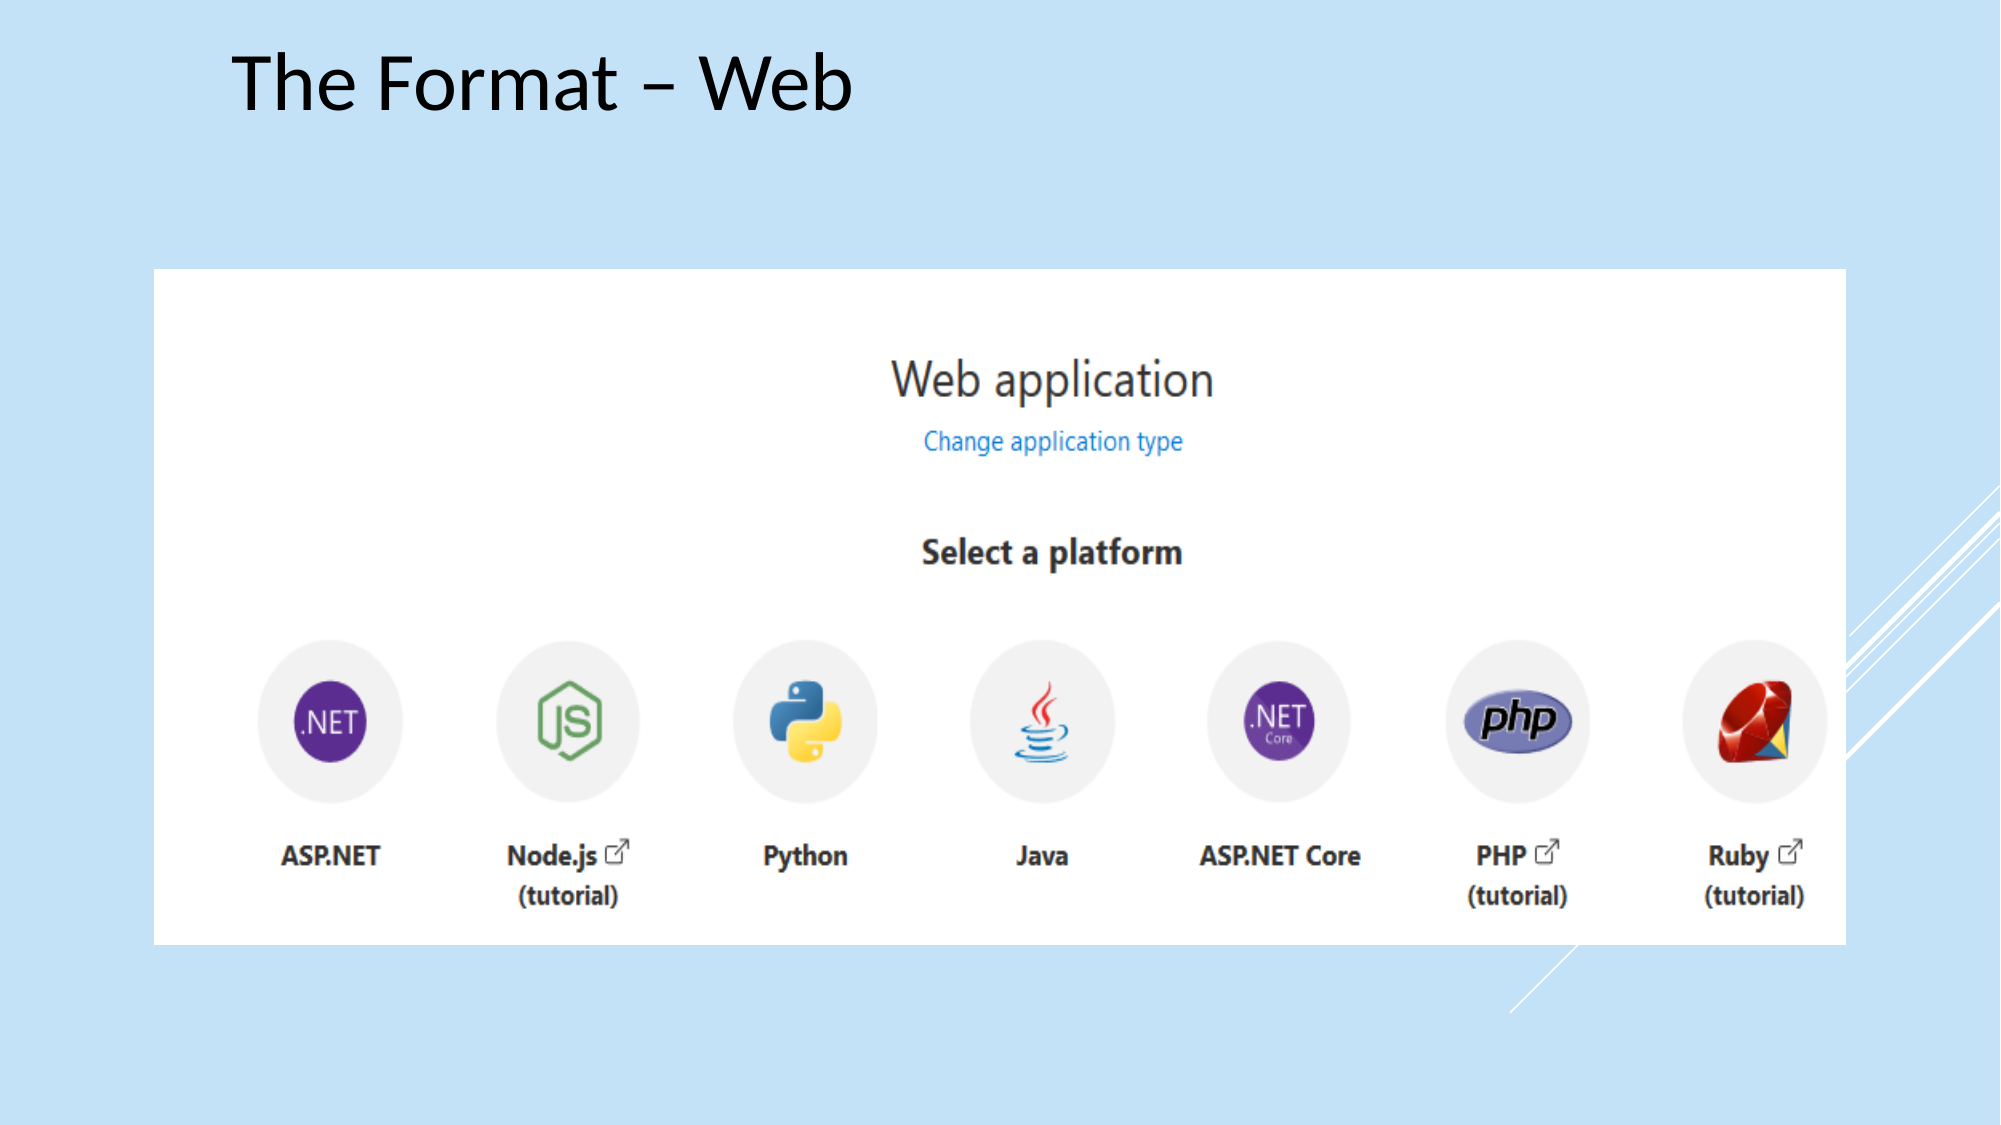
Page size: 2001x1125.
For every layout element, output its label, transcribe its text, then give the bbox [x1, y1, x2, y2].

title The Format – Web [216, 0, 1592, 155]
picture [153, 269, 1846, 945]
